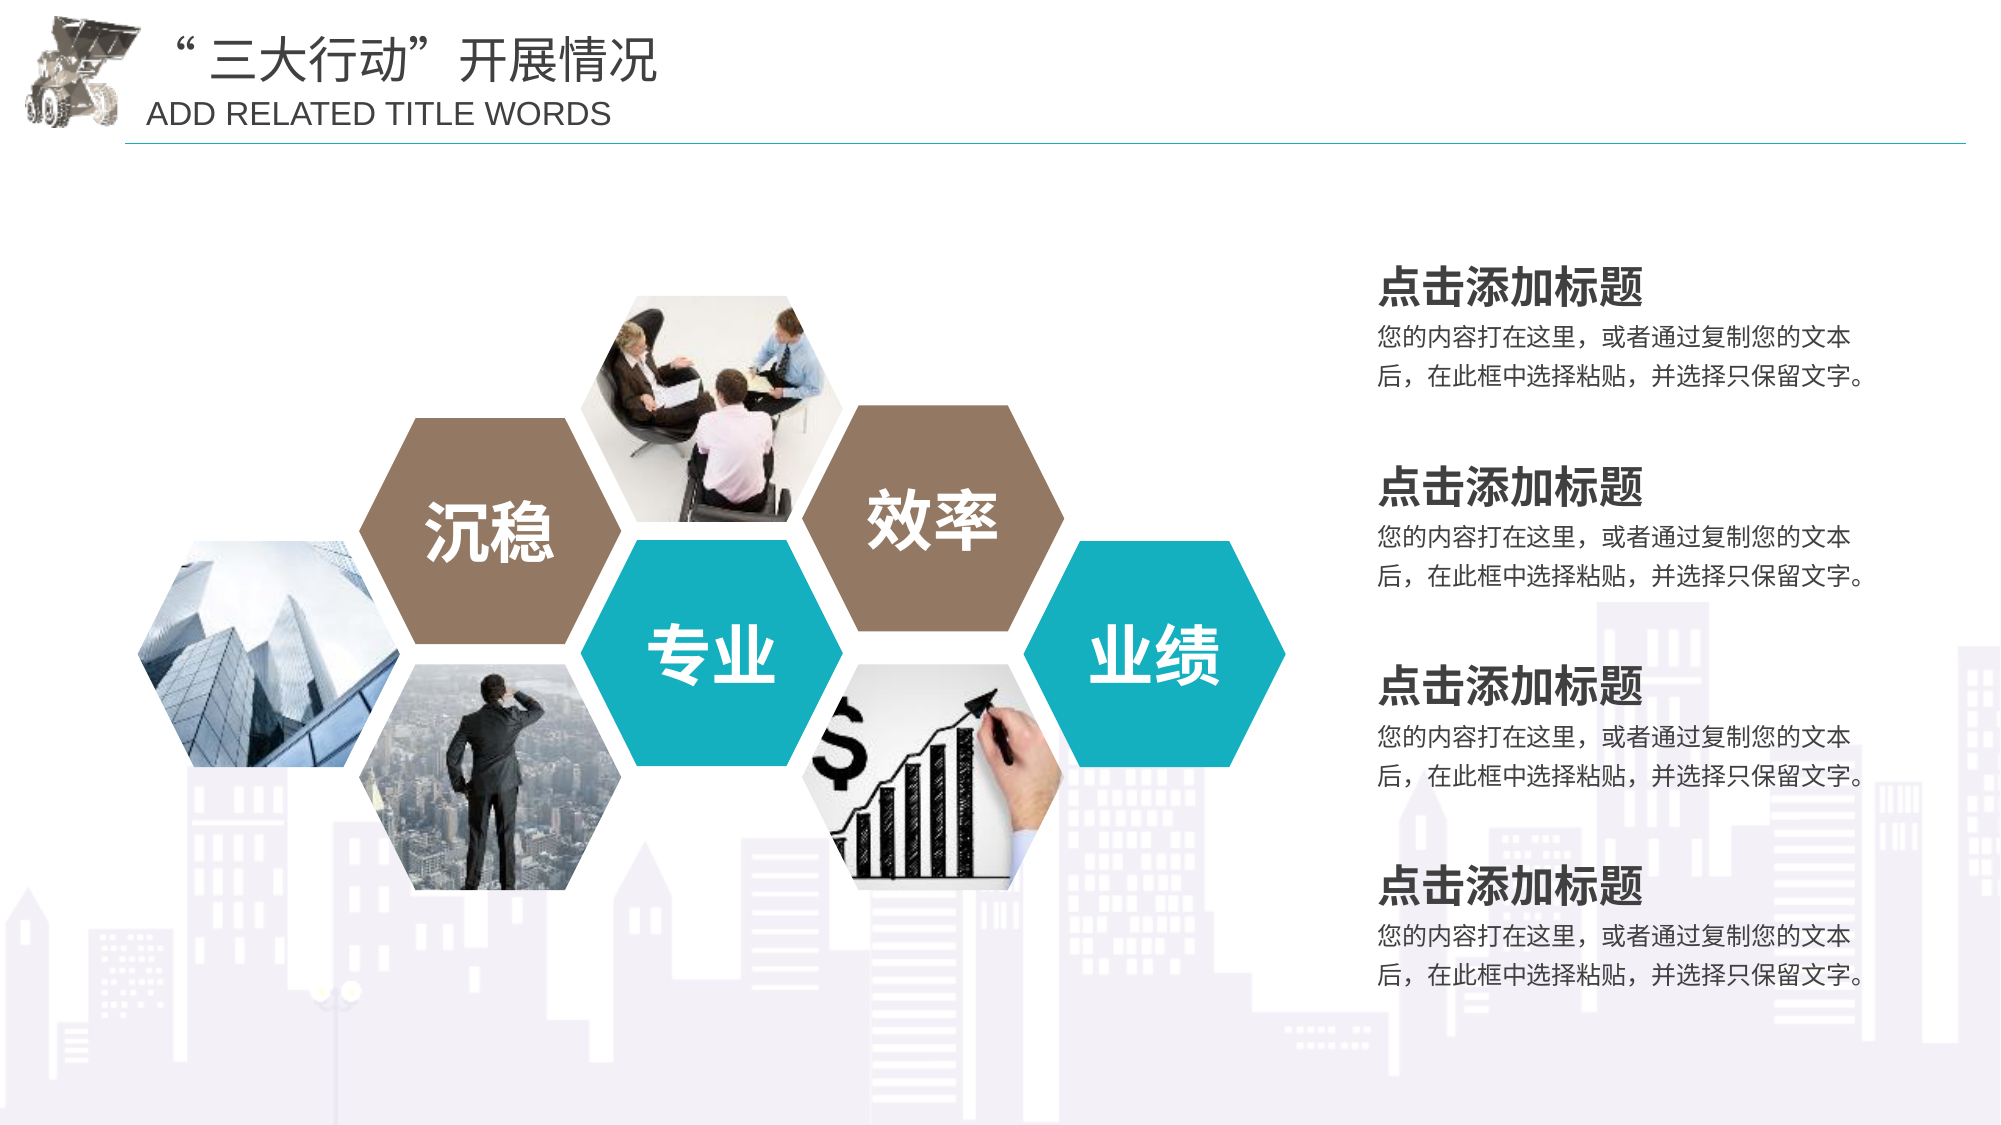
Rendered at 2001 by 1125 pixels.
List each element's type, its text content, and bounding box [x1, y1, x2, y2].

text_box [579, 294, 844, 523]
text_box 您的内容打在这里，或者通过复制您的文本后，在此框中选择粘贴，并选择只保留文字。 [1362, 704, 1890, 798]
text_box 点击添加标题 [1362, 857, 1748, 911]
text_box [357, 663, 623, 892]
text_box 效率 [800, 404, 1066, 633]
text_box 沉稳 [357, 417, 623, 646]
text_box 您的内容打在这里，或者通过复制您的文本后，在此框中选择粘贴，并选择只保留文字。 [1362, 505, 1890, 598]
text_box 您的内容打在这里，或者通过复制您的文本后，在此框中选择粘贴，并选择只保留文字。 [1362, 904, 1890, 998]
text_box 点击添加标题 [1362, 458, 1748, 513]
text_box 专业 [579, 539, 844, 768]
text_box 您的内容打在这里，或者通过复制您的文本后，在此框中选择粘贴，并选择只保留文字。 [1362, 305, 1890, 398]
text_box [800, 663, 1066, 892]
text_box [136, 540, 402, 769]
text_box 点击添加标题 [1362, 658, 1748, 712]
text_box 点击添加标题 [1362, 259, 1748, 313]
text_box 业绩 [1022, 540, 1287, 769]
